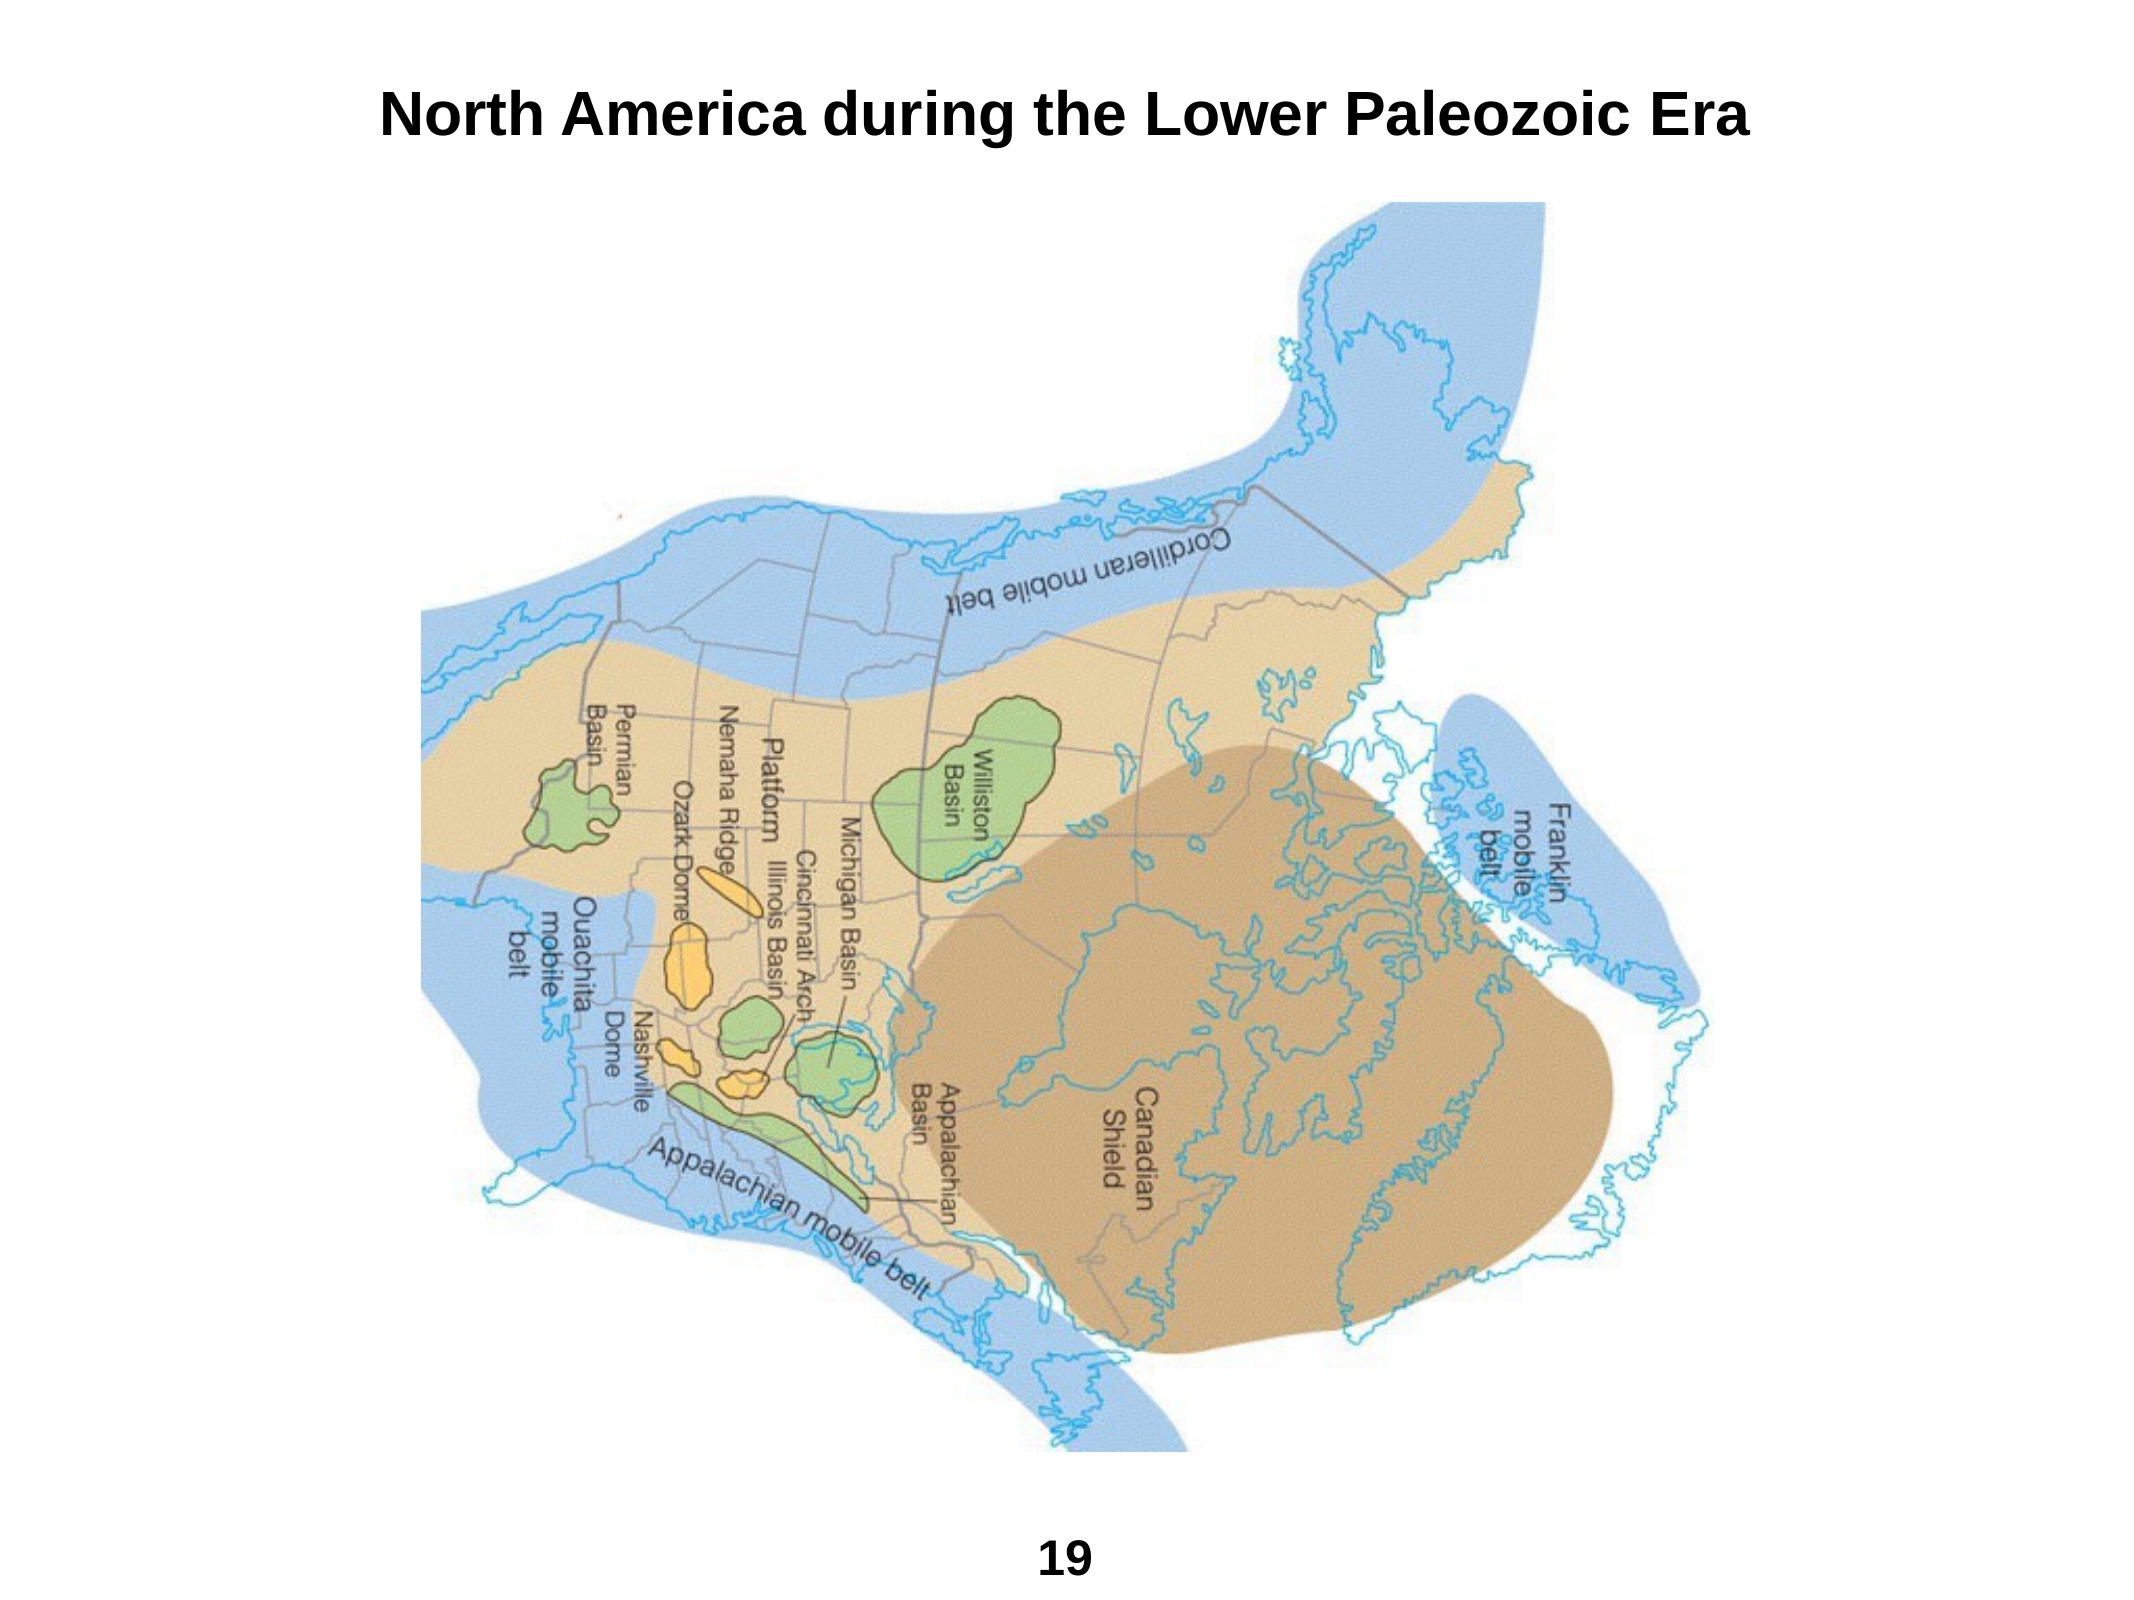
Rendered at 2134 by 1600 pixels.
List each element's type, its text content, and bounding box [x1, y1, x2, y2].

title North America during the Lower Paleozoic Era [377, 70, 1758, 341]
slide_number 19 [1033, 1534, 1098, 1600]
text_box [420, 202, 1715, 1453]
